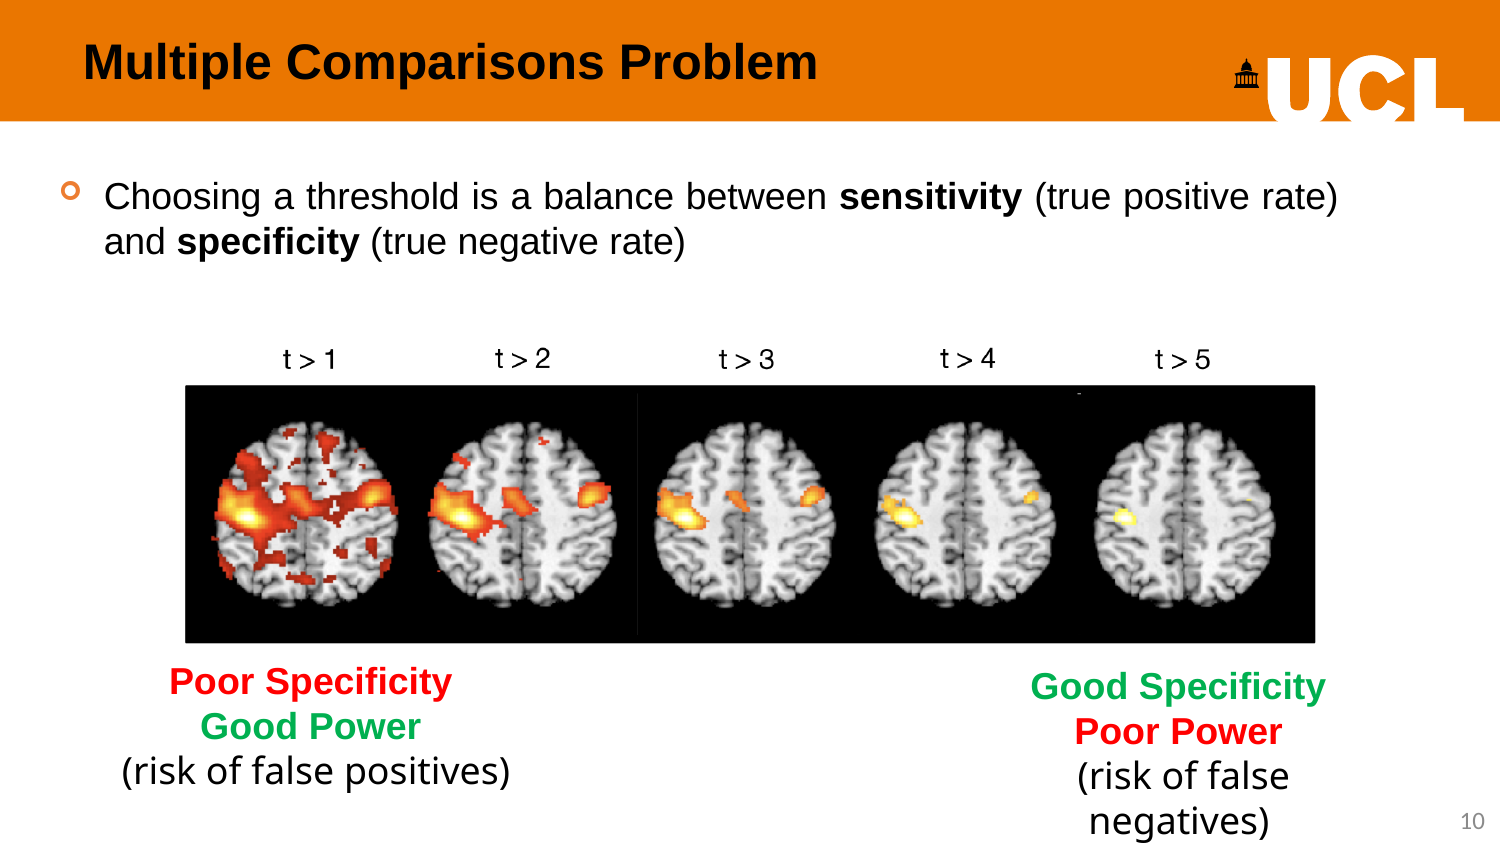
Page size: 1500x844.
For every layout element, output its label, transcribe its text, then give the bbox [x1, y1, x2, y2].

slide_number 10 [1396, 796, 1500, 842]
text_box Poor Specificity Good Power (risk of false positives) [104, 649, 528, 800]
picture [165, 327, 1335, 659]
picture [1234, 58, 1259, 88]
text_box Choosing a threshold is a balance between sensitivity (true positive rate) and specificity (true negative rate) [44, 164, 1354, 822]
text_box Multiple Comparisons Problem [68, 21, 1073, 97]
text_box Good Specificity Poor Power (risk of false negatives) [971, 654, 1396, 844]
